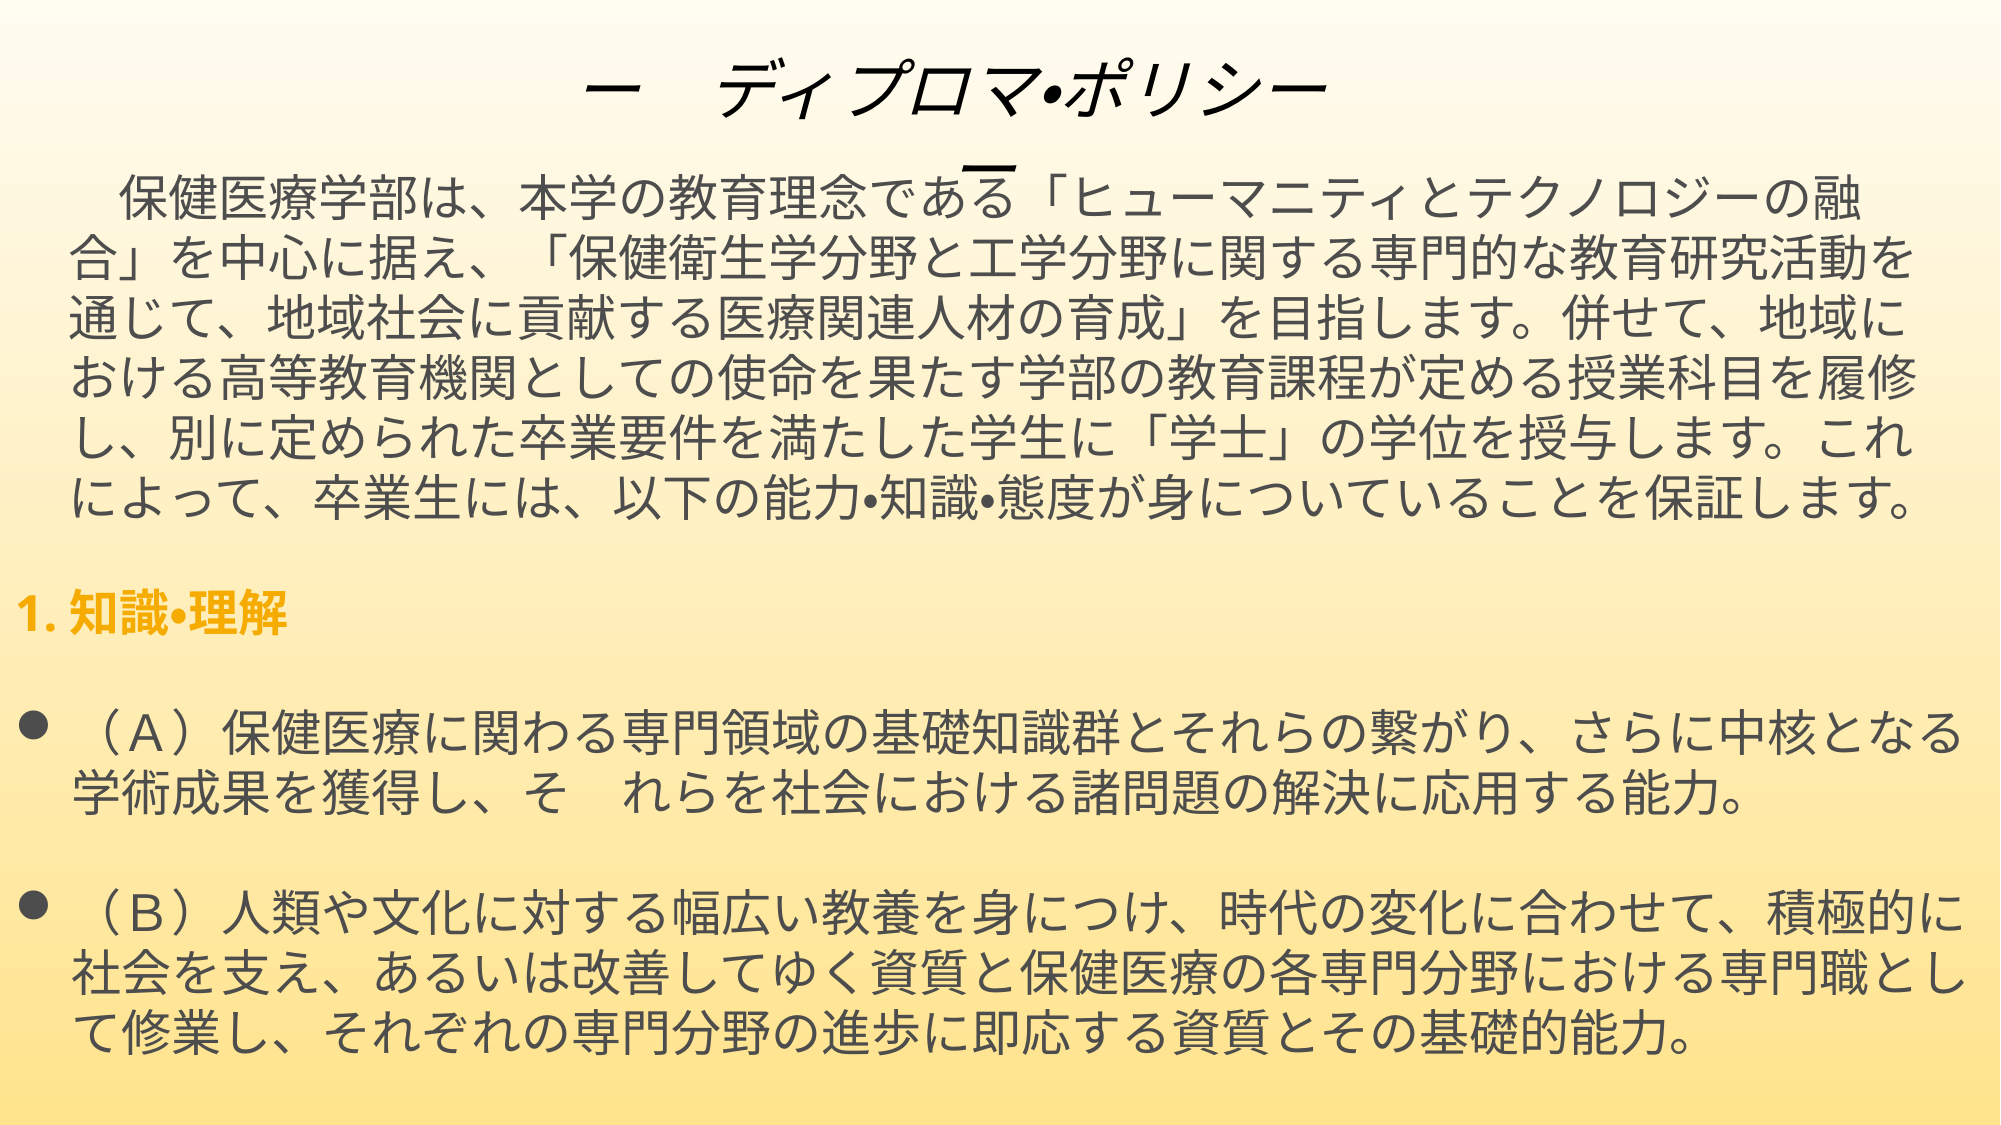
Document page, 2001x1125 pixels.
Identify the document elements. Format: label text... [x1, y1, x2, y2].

text_box ー ディプロマ・ポリシー ー [527, 40, 1373, 158]
text_box 1.知識・理解 （Ａ）保健医療に関わる専門領域の基礎知識群とそれらの繋がり、さらに中核となる学術成果を獲得し、そ れらを社会における諸問題の解決に応用する能力。 （Ｂ）人類や文化に対する幅広い教養を身につけ、時代の変化に合わせて、積極的に社会を支え、あるいは改善してゆく資質と保健医療の各専門分野における専門職として修業し、それぞれの専門分野の進歩に即応する資質とその基礎的能力。 [0, 573, 2000, 1069]
text_box 保健医療学部は、本学の教育理念である「ヒューマニティとテクノロジーの融合」を中心に据え、「保健衛生学分野と工学分野に関する専門的な教育研究活動を通じて、地域社会に貢献する医療関連人材の育成」を目指します。併せて、地域における高等教育機関としての使命を果たす学部の教育課程が定める授業科目を履修し、別に定められた卒業要件を満たした学生に「学士」の学位を授与します。これによって、卒業生には、以下の能力・知識・態度が身についていることを保証します。 [54, 158, 1941, 534]
